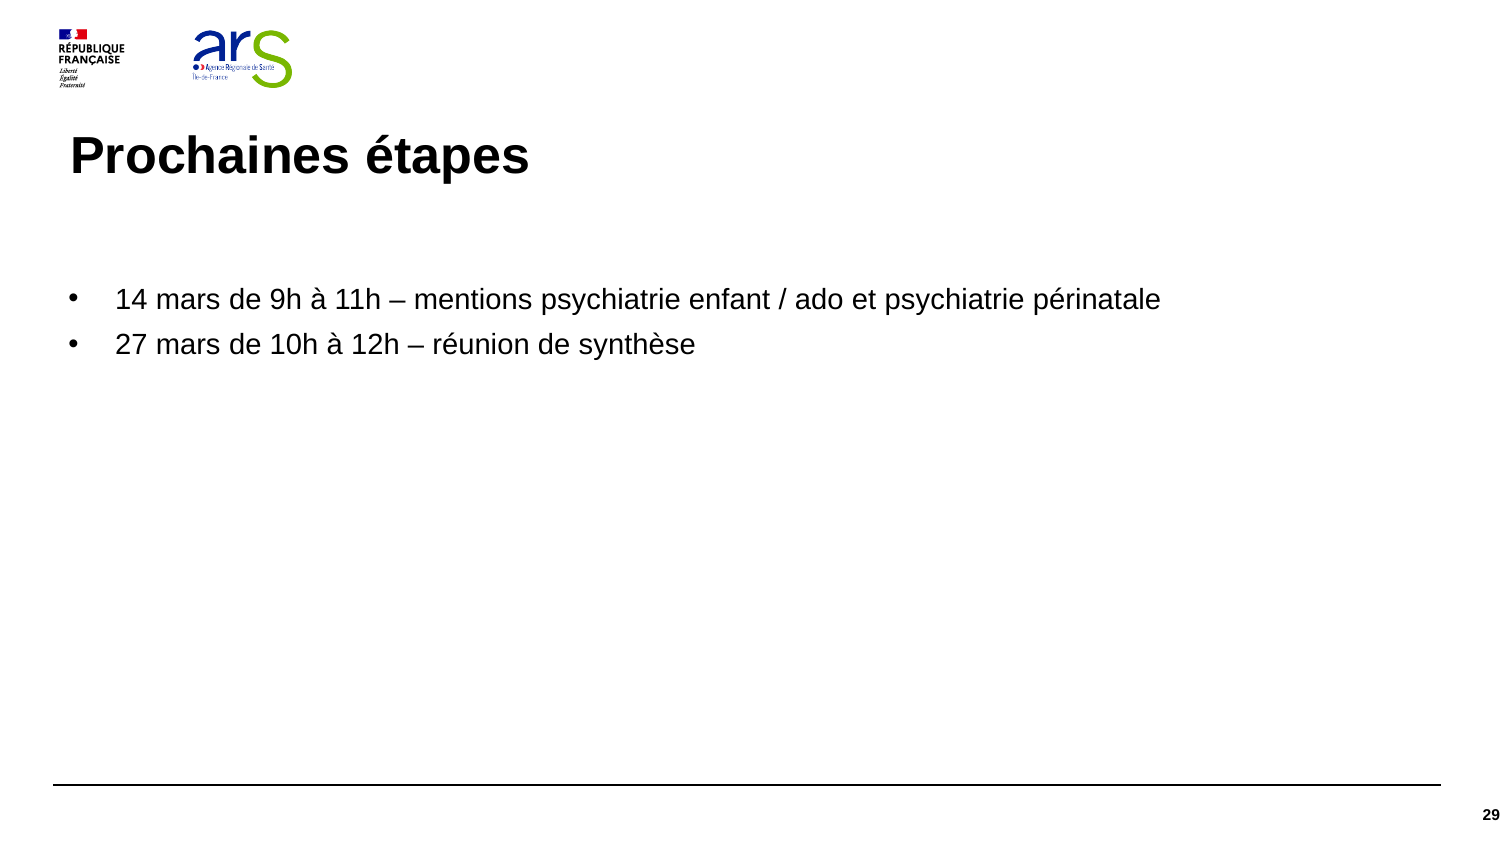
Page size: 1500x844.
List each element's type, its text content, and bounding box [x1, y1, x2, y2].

list 14 mars de 9h à 11h – mentions psychiatrie enfant / ado et psychiatrie périnatale 27 mars de 10h à 12h – réunion de synthèse [53, 280, 1436, 753]
title Prochaines étapes [53, 112, 1436, 201]
picture [47, 17, 136, 107]
slide_number 29 [1278, 784, 1500, 844]
picture [192, 30, 292, 88]
